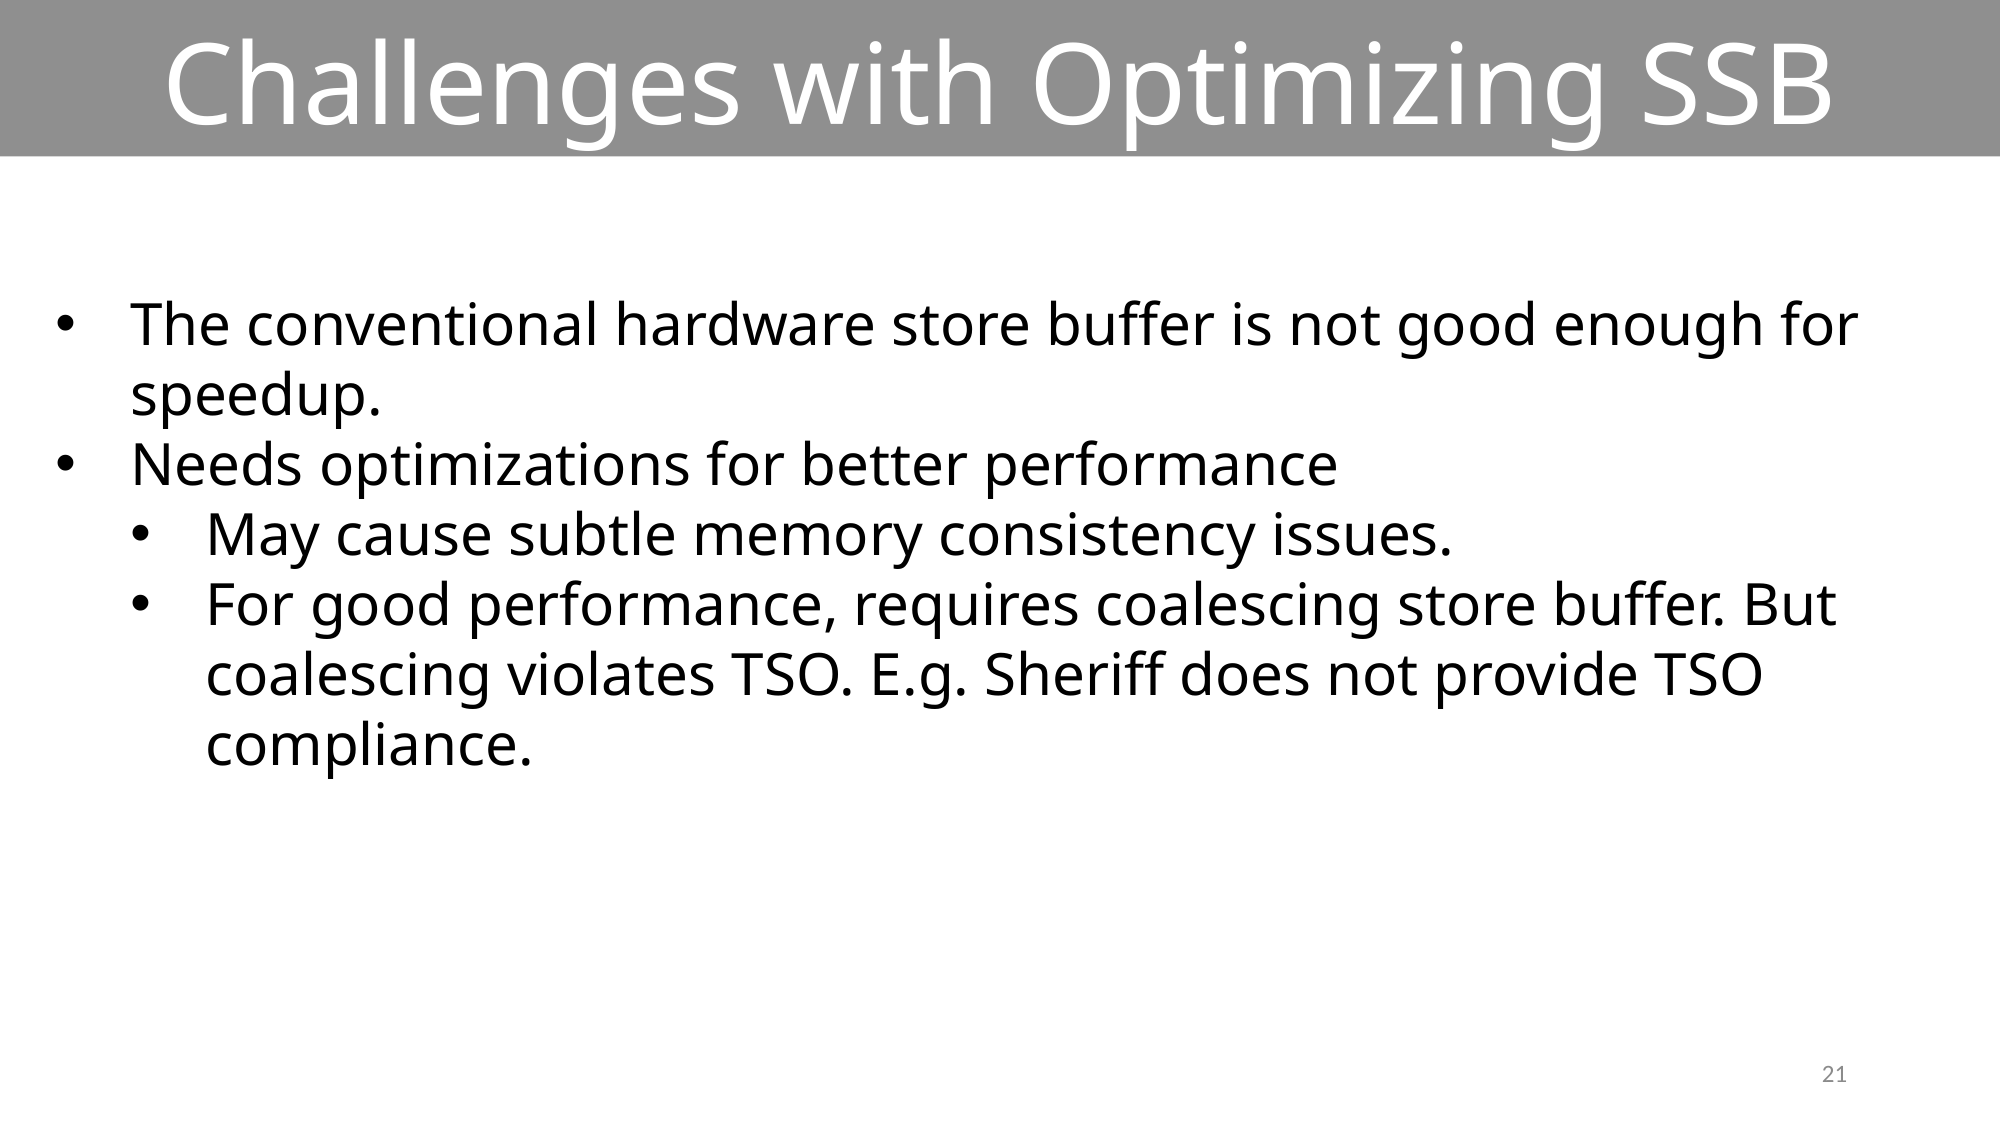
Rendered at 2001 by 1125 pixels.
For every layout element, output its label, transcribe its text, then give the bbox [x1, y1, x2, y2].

slide_number 21 [1412, 1042, 1863, 1103]
text_box Challenges with Optimizing SSB [0, 0, 2000, 157]
text_box The conventional hardware store buffer is not good enough for speedup. Needs optimizations for better performance May cause subtle memory consistency issues. For good performance, requires coalescing store buffer. But coalescing violates TSO. E.g. Sheriff does not provide TSO compliance. [40, 279, 1971, 865]
